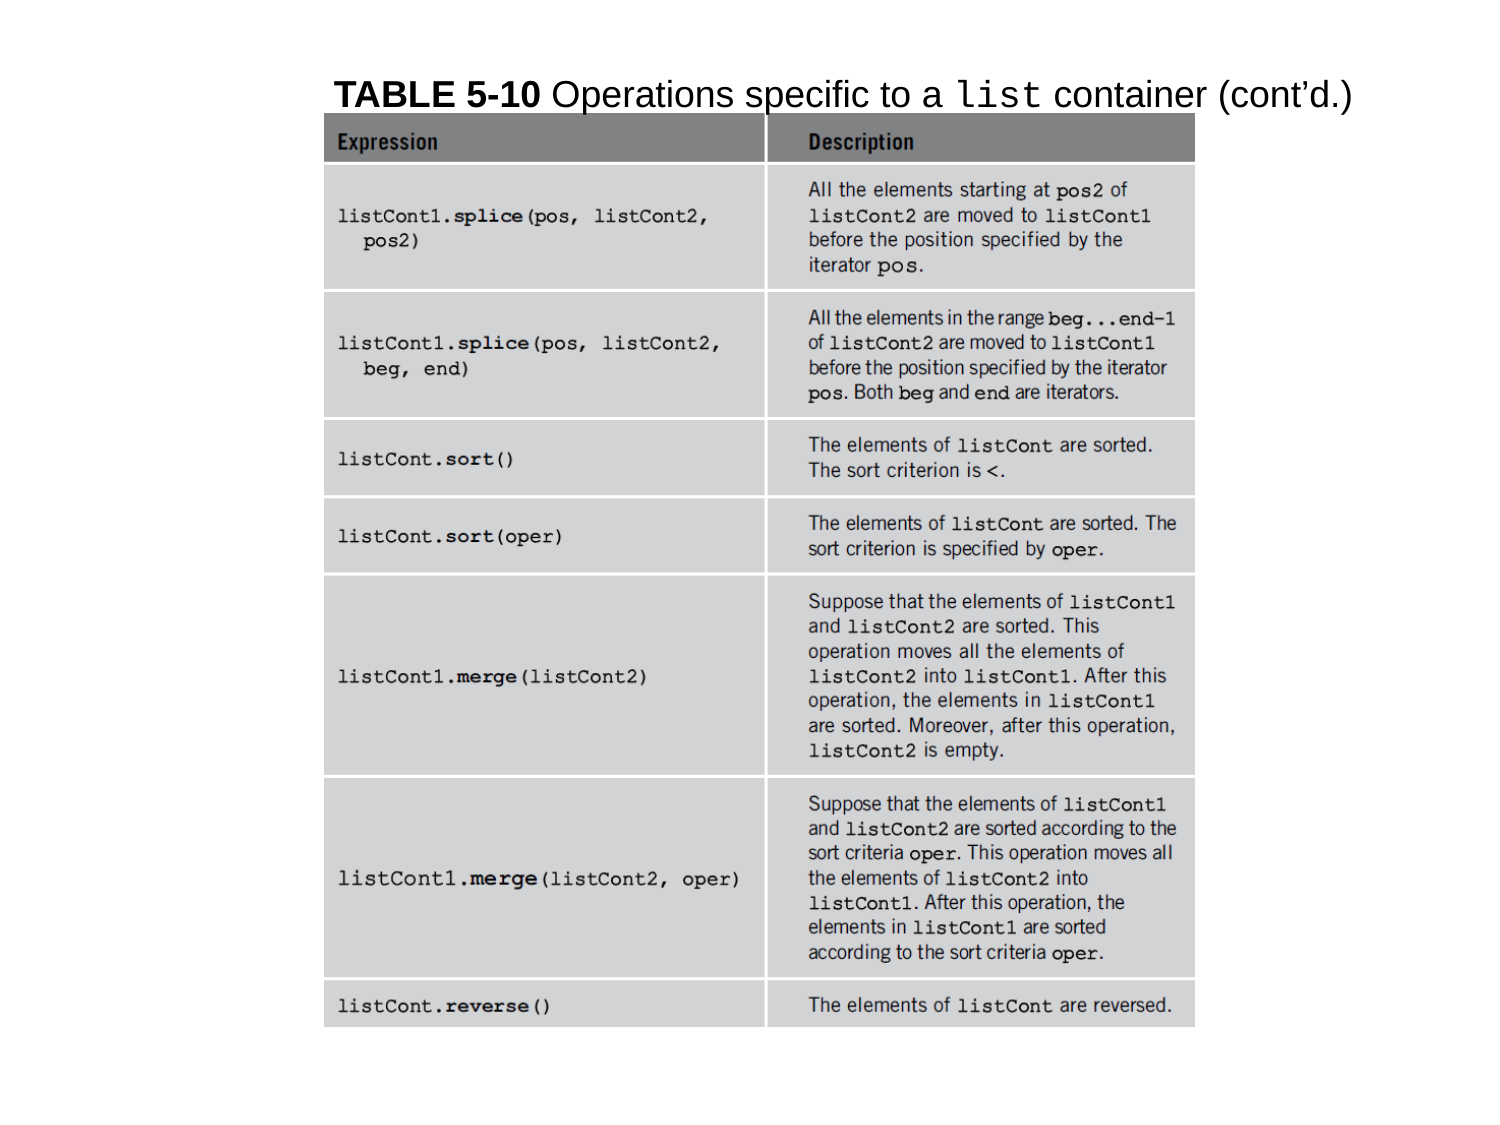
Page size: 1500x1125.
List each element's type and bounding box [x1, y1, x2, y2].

text_box [312, 62, 1376, 1027]
